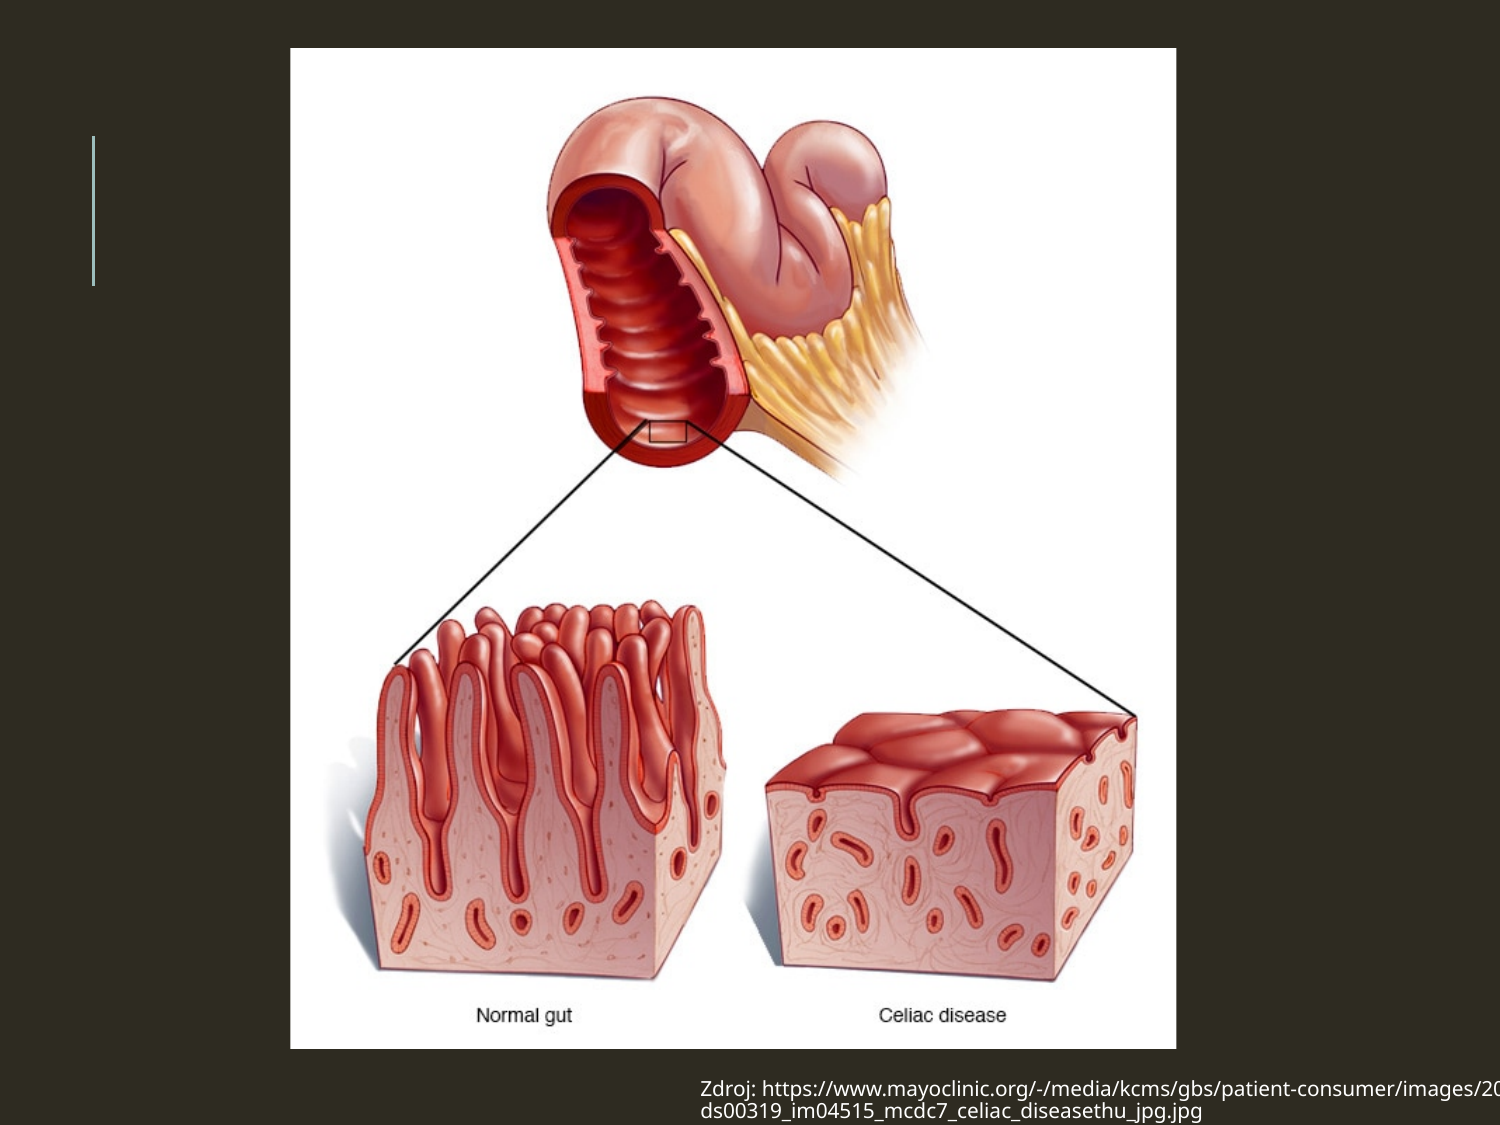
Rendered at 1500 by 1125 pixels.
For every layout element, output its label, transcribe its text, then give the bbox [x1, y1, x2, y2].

picture [290, 47, 1177, 1049]
list Zdroj: https://www.mayoclinic.org/-/media/kcms/gbs/patient-consumer/images/2013/08/26/10/49/ds00319_im04515_mcdc7_celiac_diseasethu_jpg.jpg [677, 1071, 1500, 1125]
